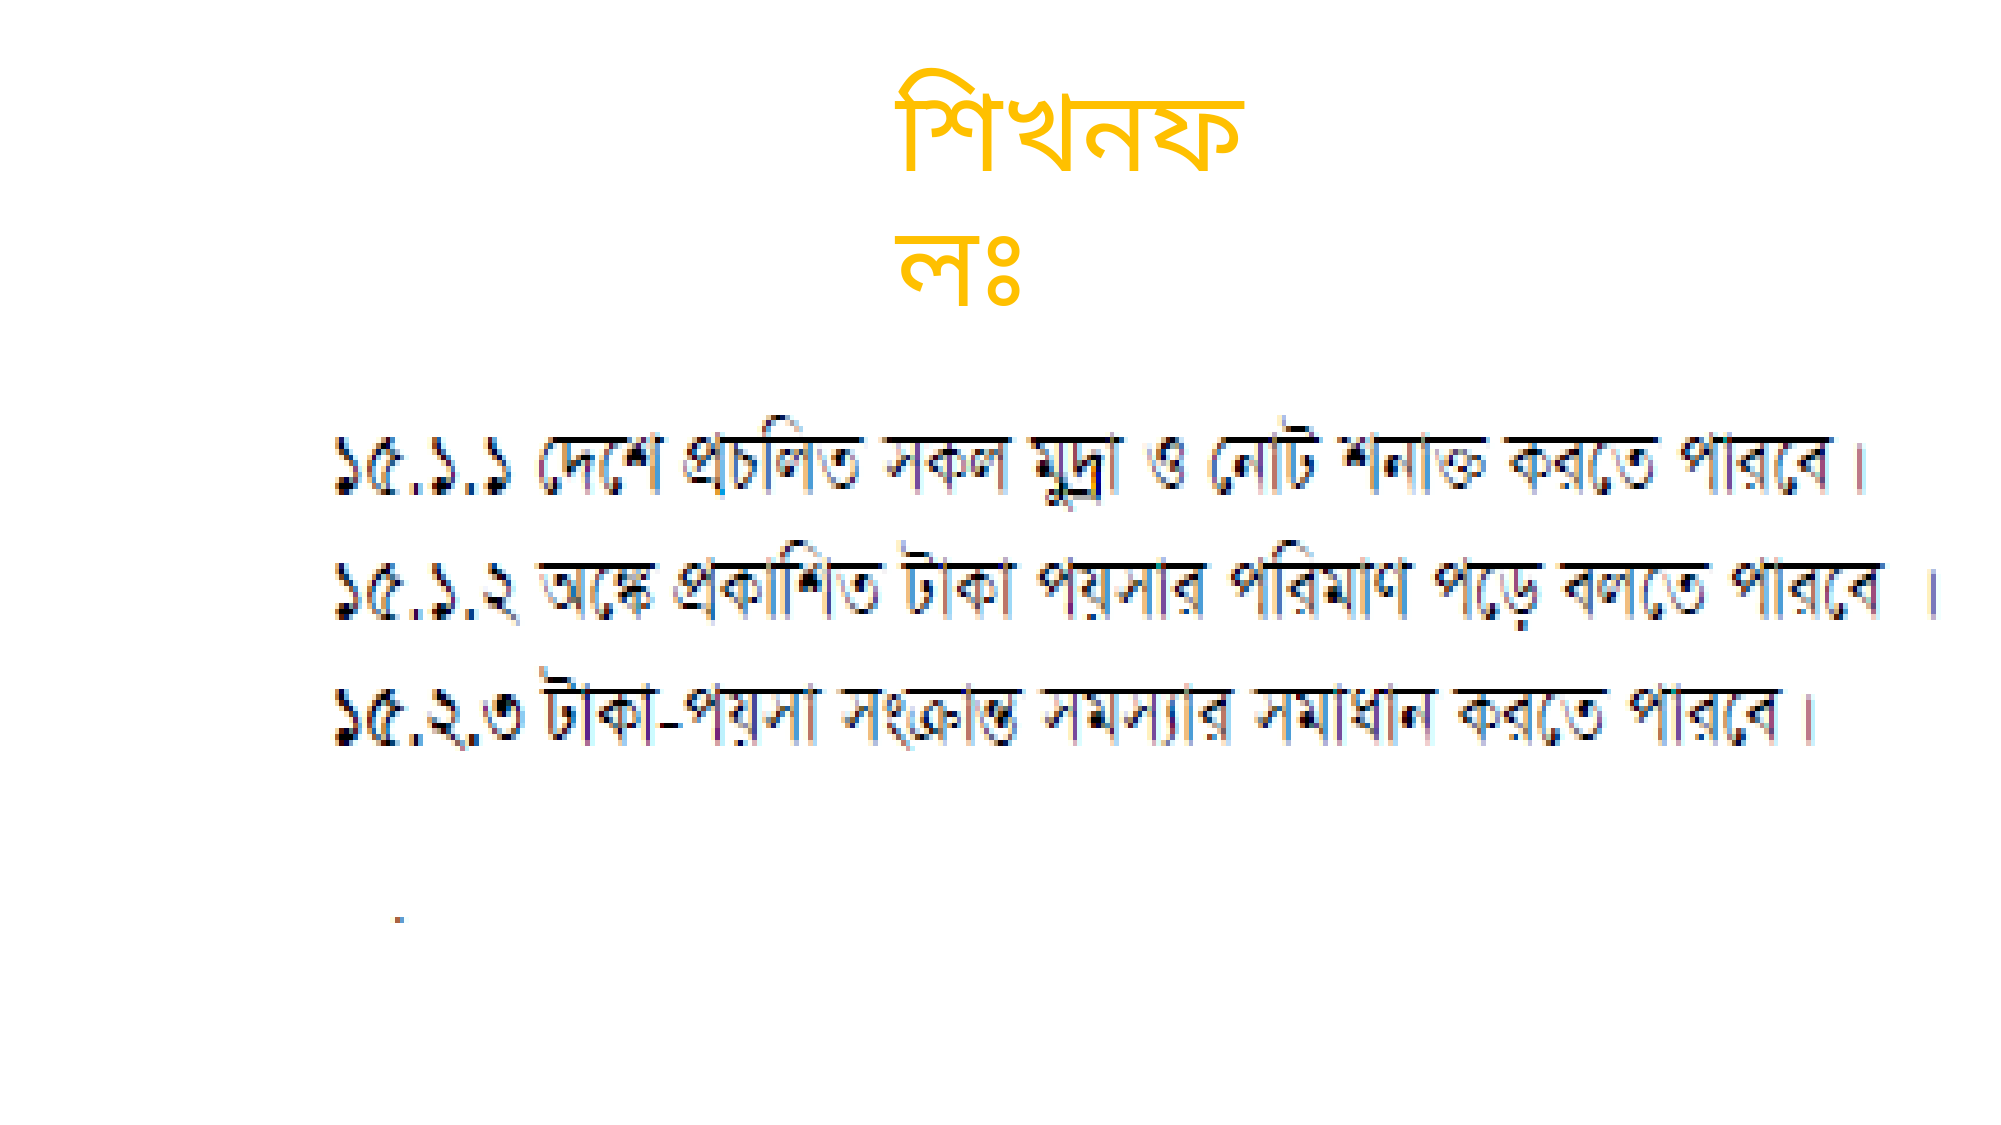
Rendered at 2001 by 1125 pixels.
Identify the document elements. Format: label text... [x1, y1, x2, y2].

text_box শিখনফলঃ [882, 51, 1281, 336]
picture [298, 398, 1983, 923]
